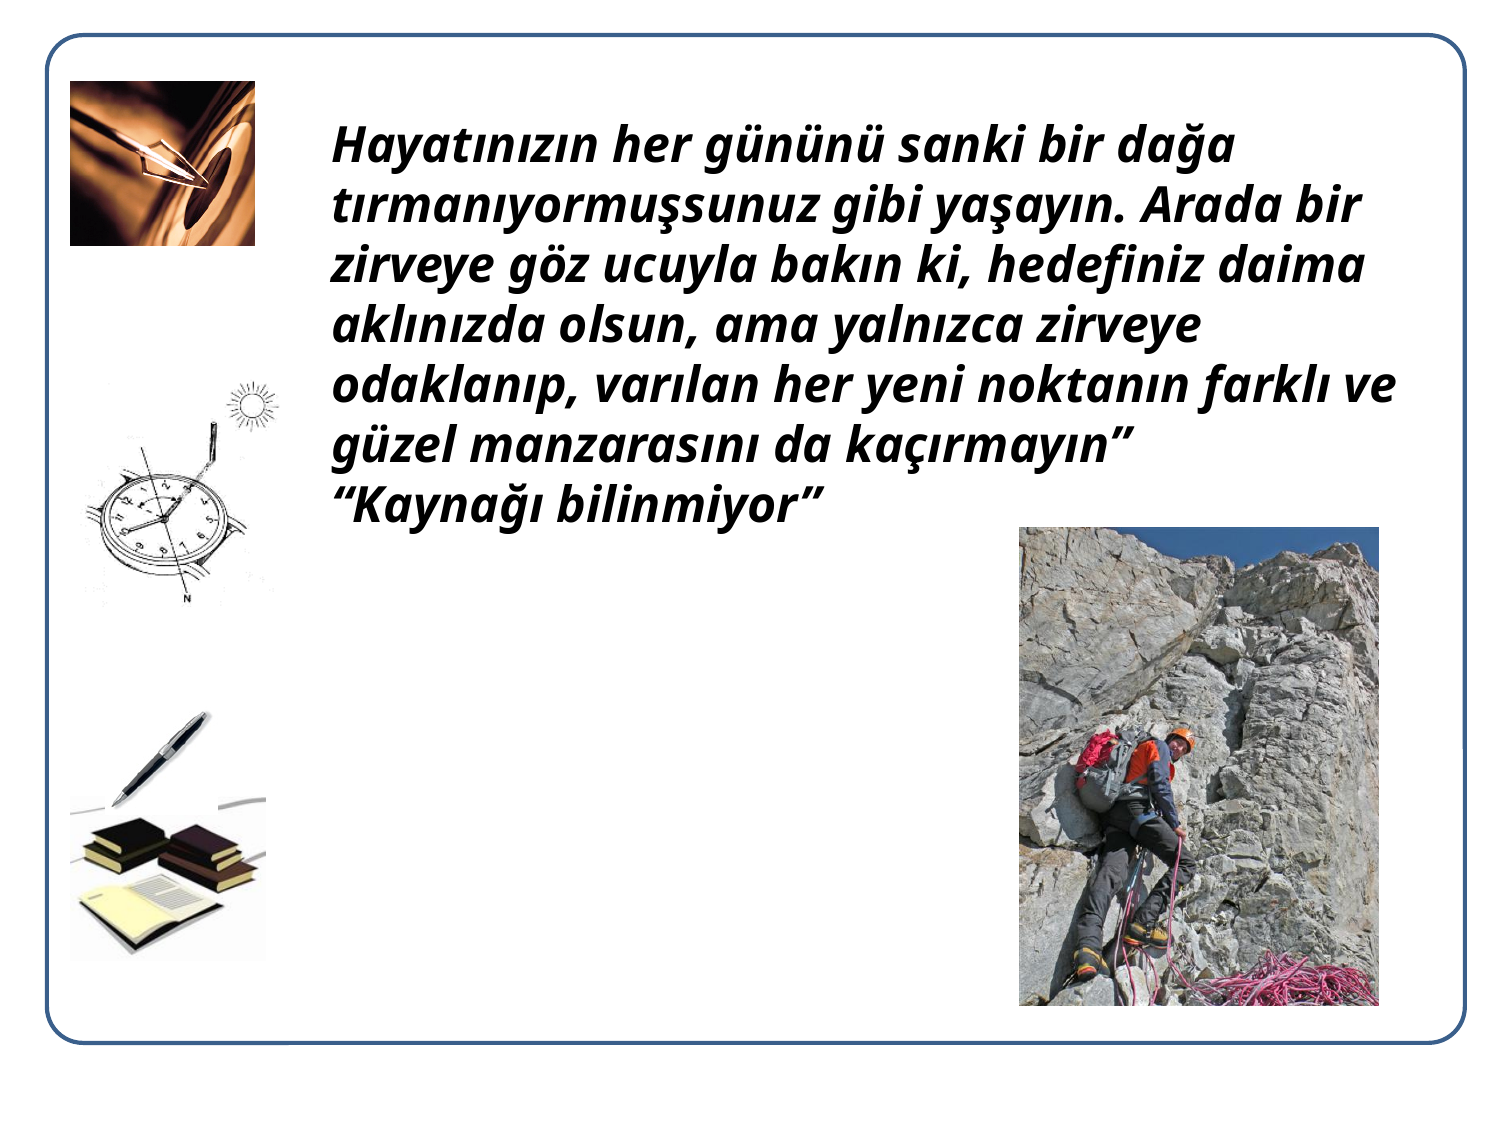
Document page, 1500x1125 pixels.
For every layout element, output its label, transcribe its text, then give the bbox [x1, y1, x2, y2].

picture [70, 374, 282, 614]
picture [70, 703, 266, 961]
text_box Hayatınızın her gününü sanki bir dağa tırmanıyormuşsunuz gibi yaşayın. Arada bir zirveye göz ucuyla bakın ki, hedefiniz daima aklınızda olsun, ama yalnızca zirveye odaklanıp, varılan her yeni noktanın farklı ve güzel manzarasını da kaçırmayın” “Kaynağı bilinmiyor” [316, 105, 1442, 541]
picture [1019, 527, 1379, 1006]
picture [70, 81, 255, 246]
